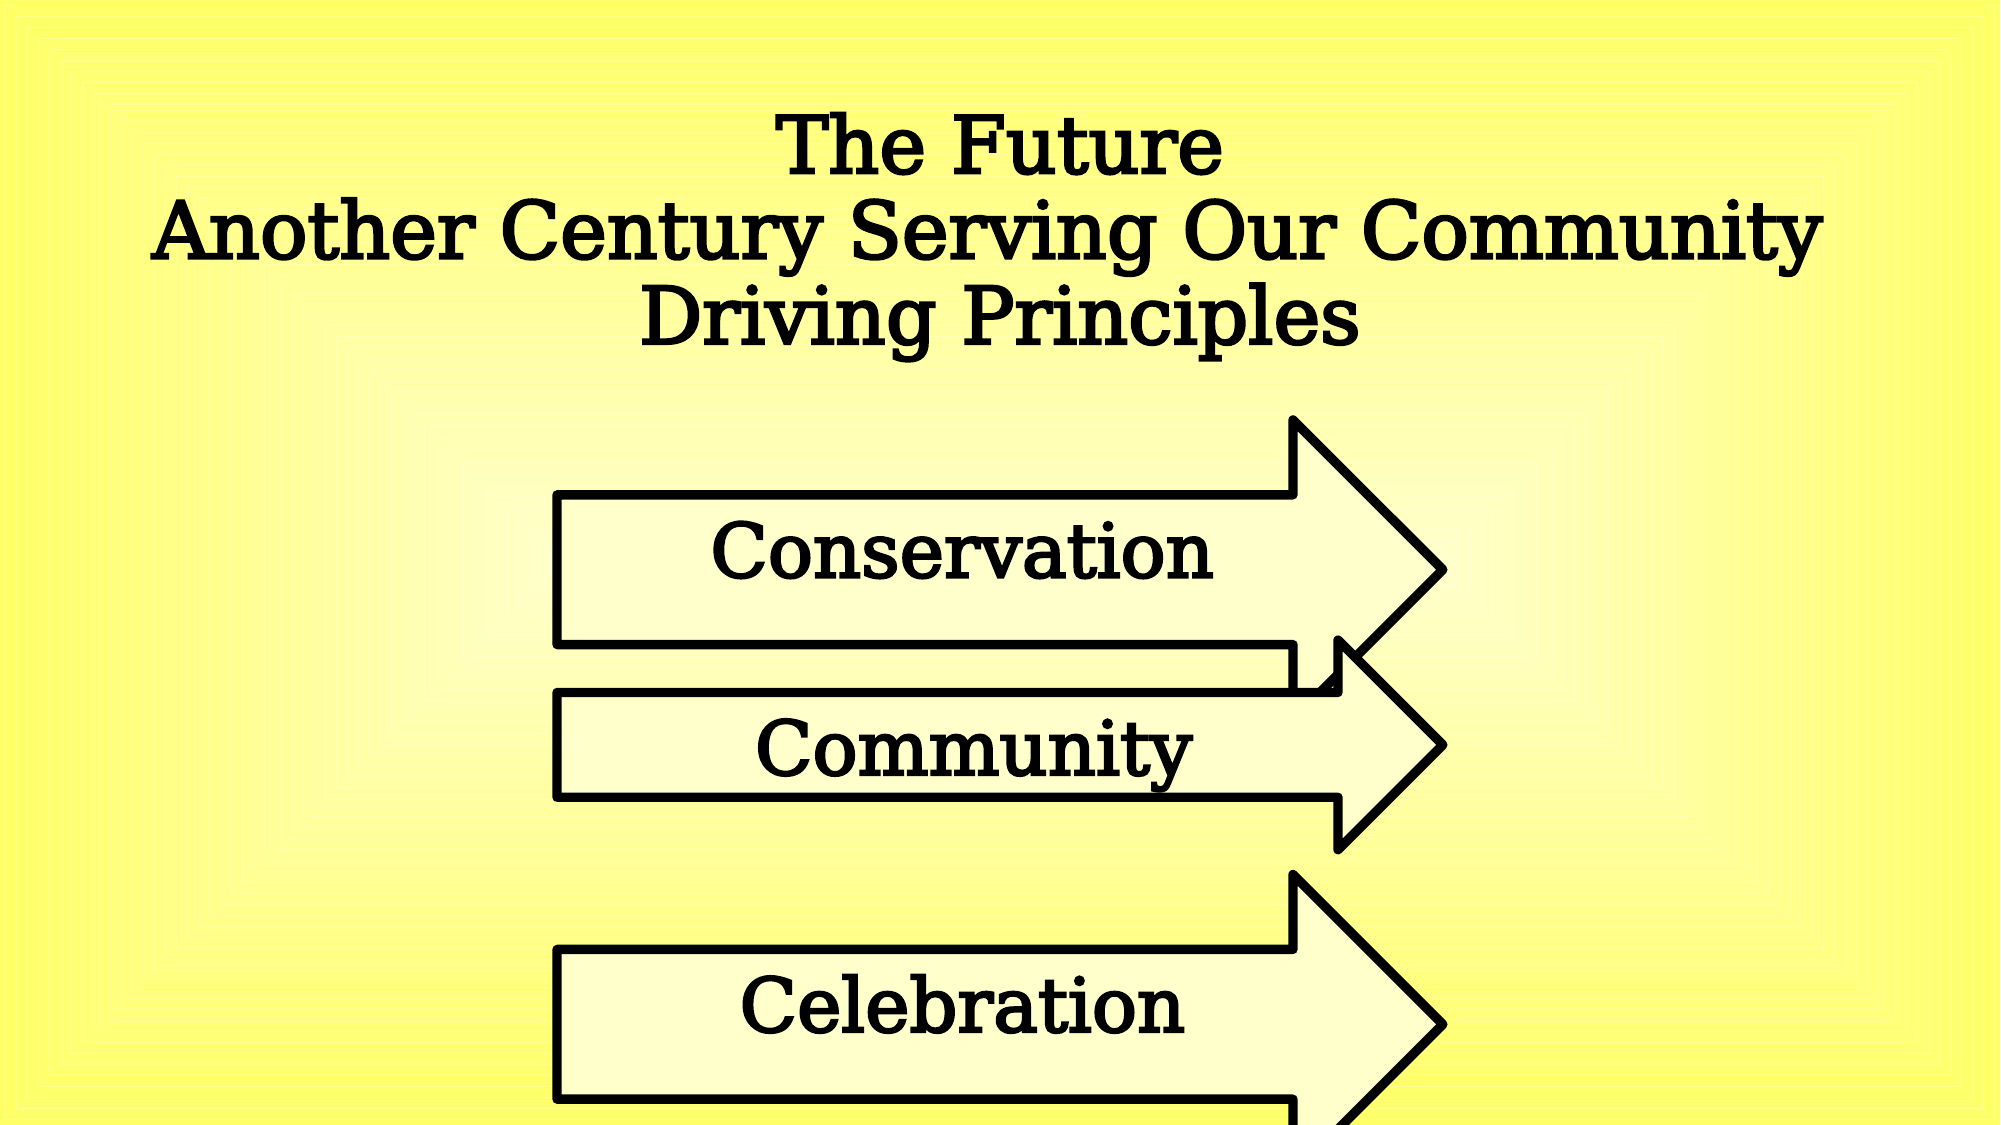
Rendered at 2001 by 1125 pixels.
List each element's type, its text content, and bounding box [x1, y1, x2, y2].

title The Future Another Century Serving Our Community Driving Principles [134, 59, 1866, 406]
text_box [556, 419, 1443, 1081]
